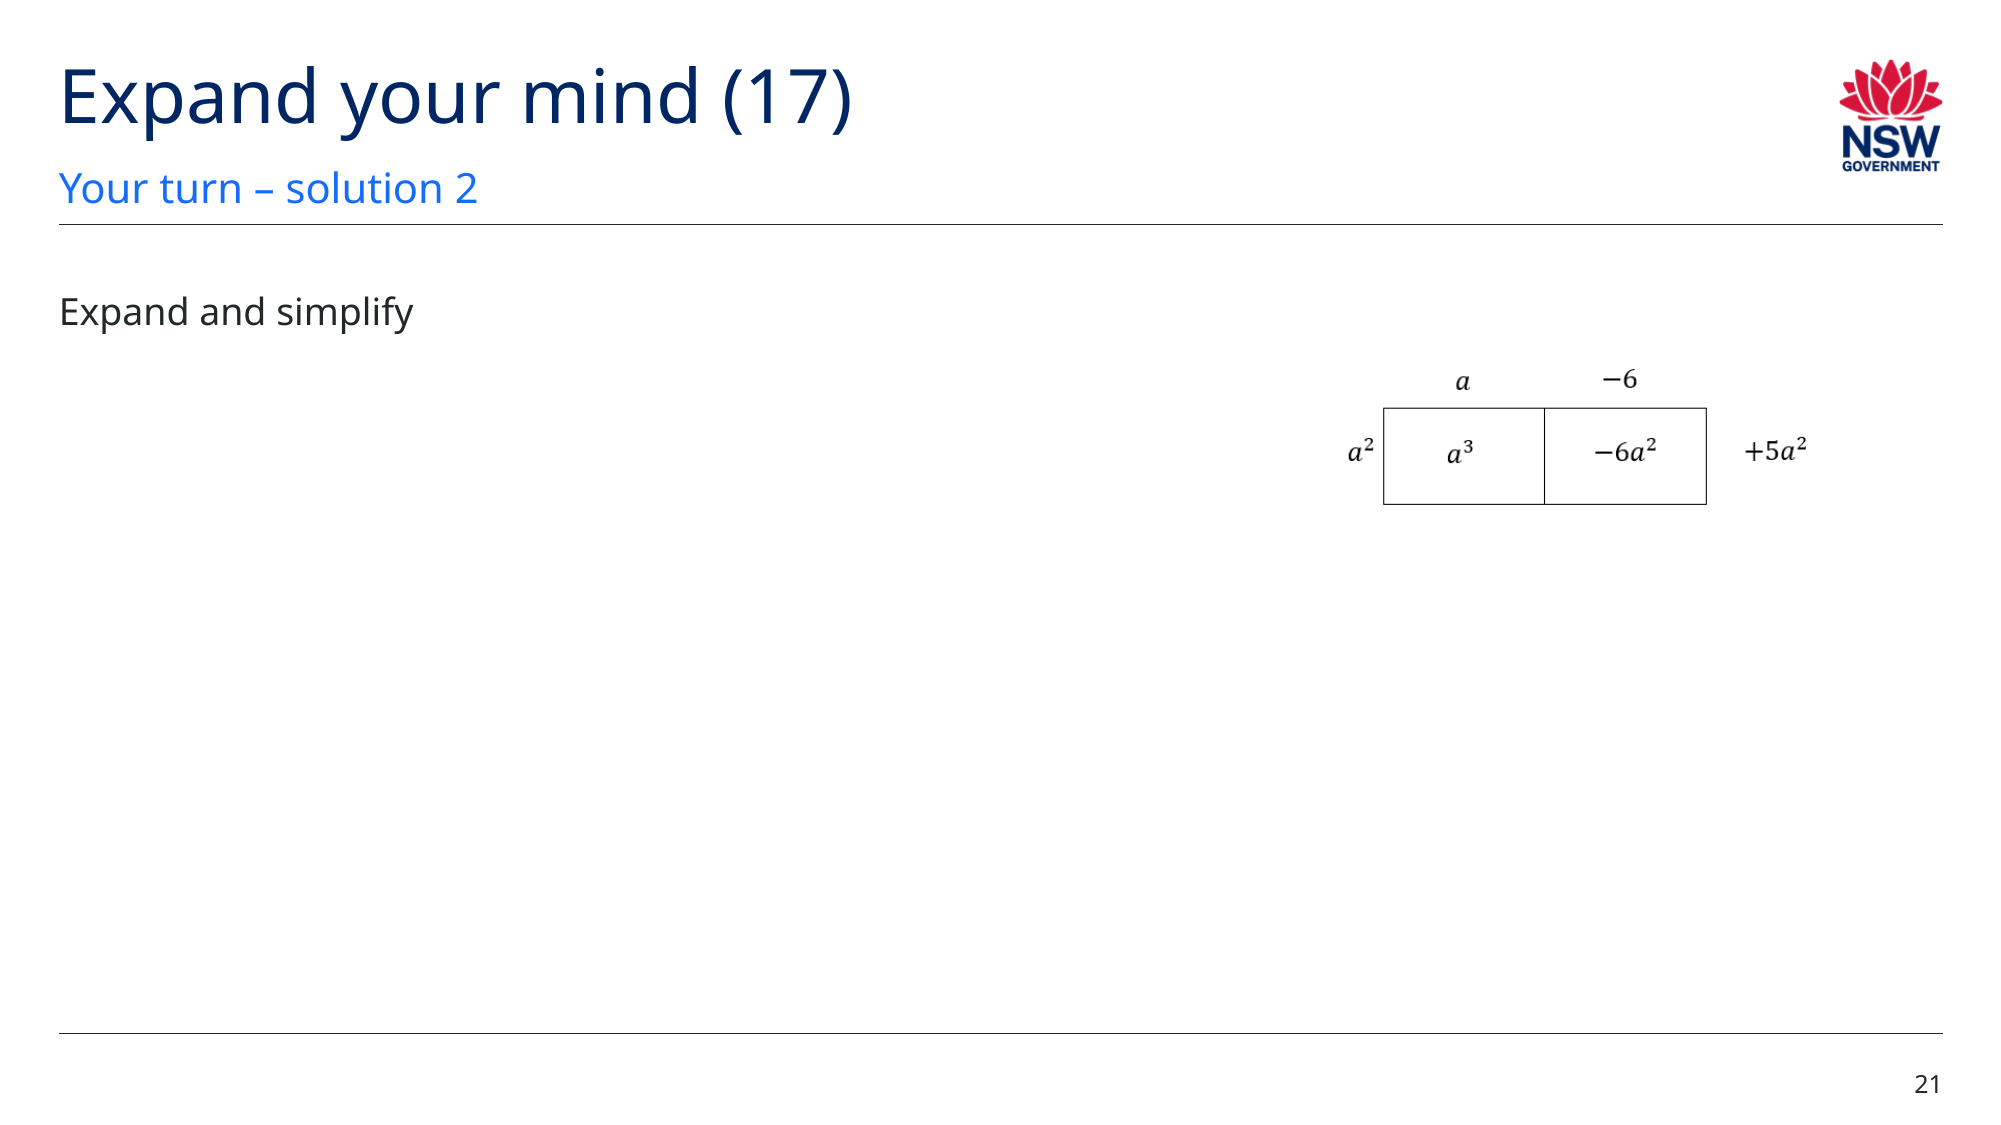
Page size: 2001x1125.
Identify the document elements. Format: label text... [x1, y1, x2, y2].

slide_number 21 [1824, 1068, 1943, 1099]
list Your turn – solution 2 [59, 161, 1713, 212]
picture [1307, 345, 1852, 530]
title Expand your mind (17) [59, 59, 1713, 149]
picture [1839, 59, 1943, 172]
